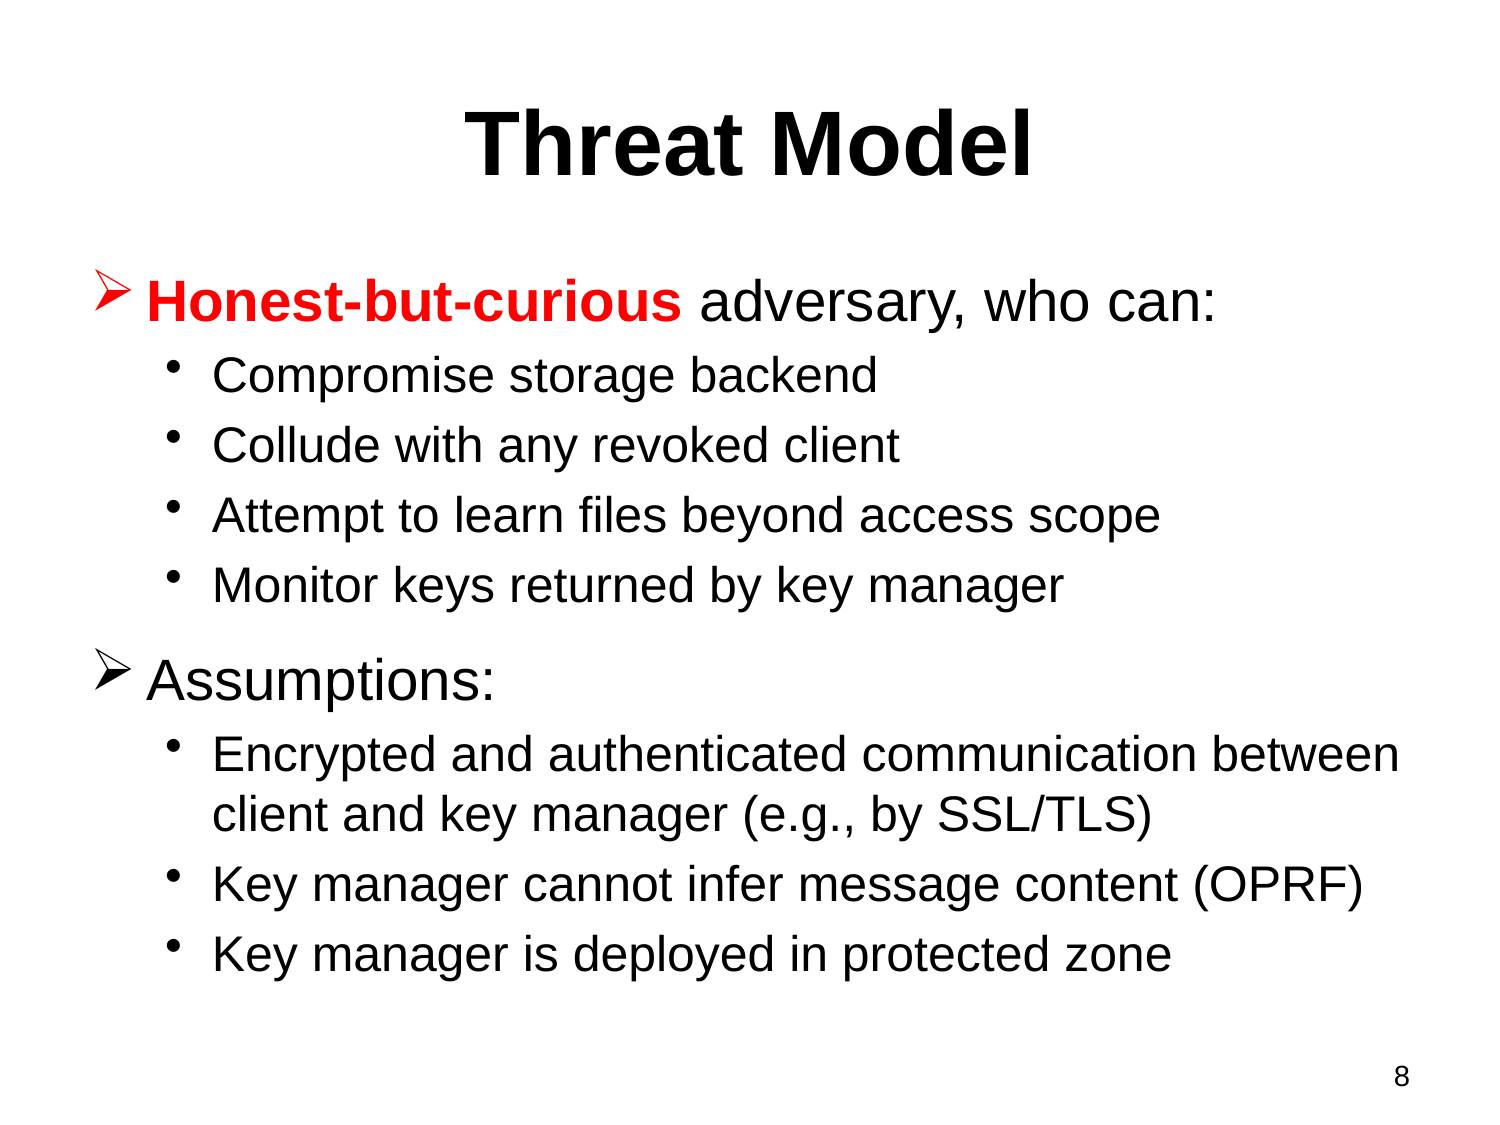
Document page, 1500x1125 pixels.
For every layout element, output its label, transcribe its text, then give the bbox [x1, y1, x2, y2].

slide_number 8 [1074, 1050, 1425, 1103]
title Threat Model [75, 45, 1425, 233]
list Honest-but-curious adversary, who can: Compromise storage backend Collude with any revoked client Attempt to learn files beyond access scope Monitor keys returned by key manager Assumptions: Encrypted and authenticated communication between client and key manager (e.g., by SSL/TLS) Key manager cannot infer message content (OPRF) Key manager is deployed in protected zone [75, 255, 1425, 1005]
